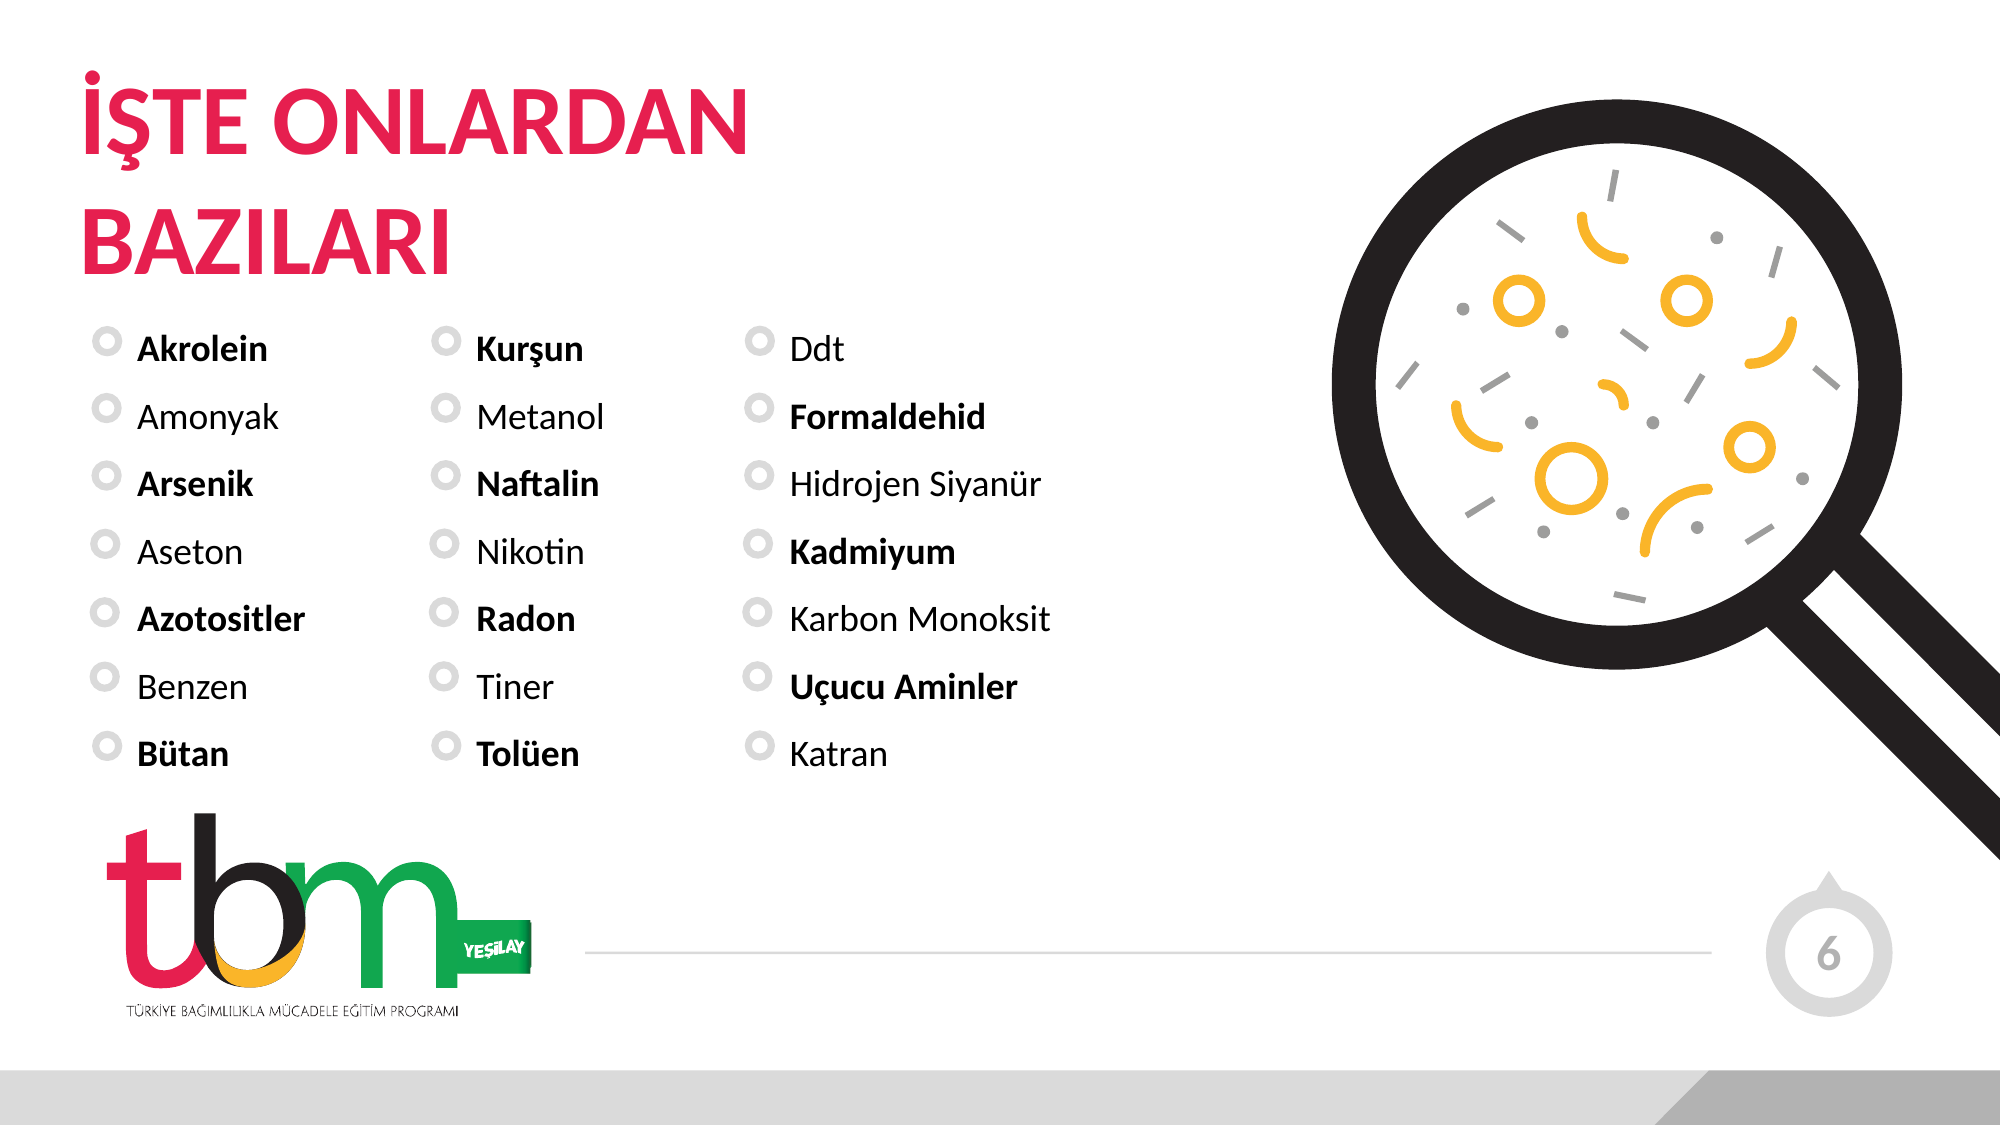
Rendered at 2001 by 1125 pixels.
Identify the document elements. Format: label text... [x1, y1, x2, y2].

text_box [428, 294, 718, 787]
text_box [89, 294, 379, 787]
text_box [741, 294, 1085, 787]
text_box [0, 813, 2000, 1125]
picture [1308, 0, 2000, 900]
text_box İŞTE ONLARDAN BAZILARI [64, 47, 768, 302]
